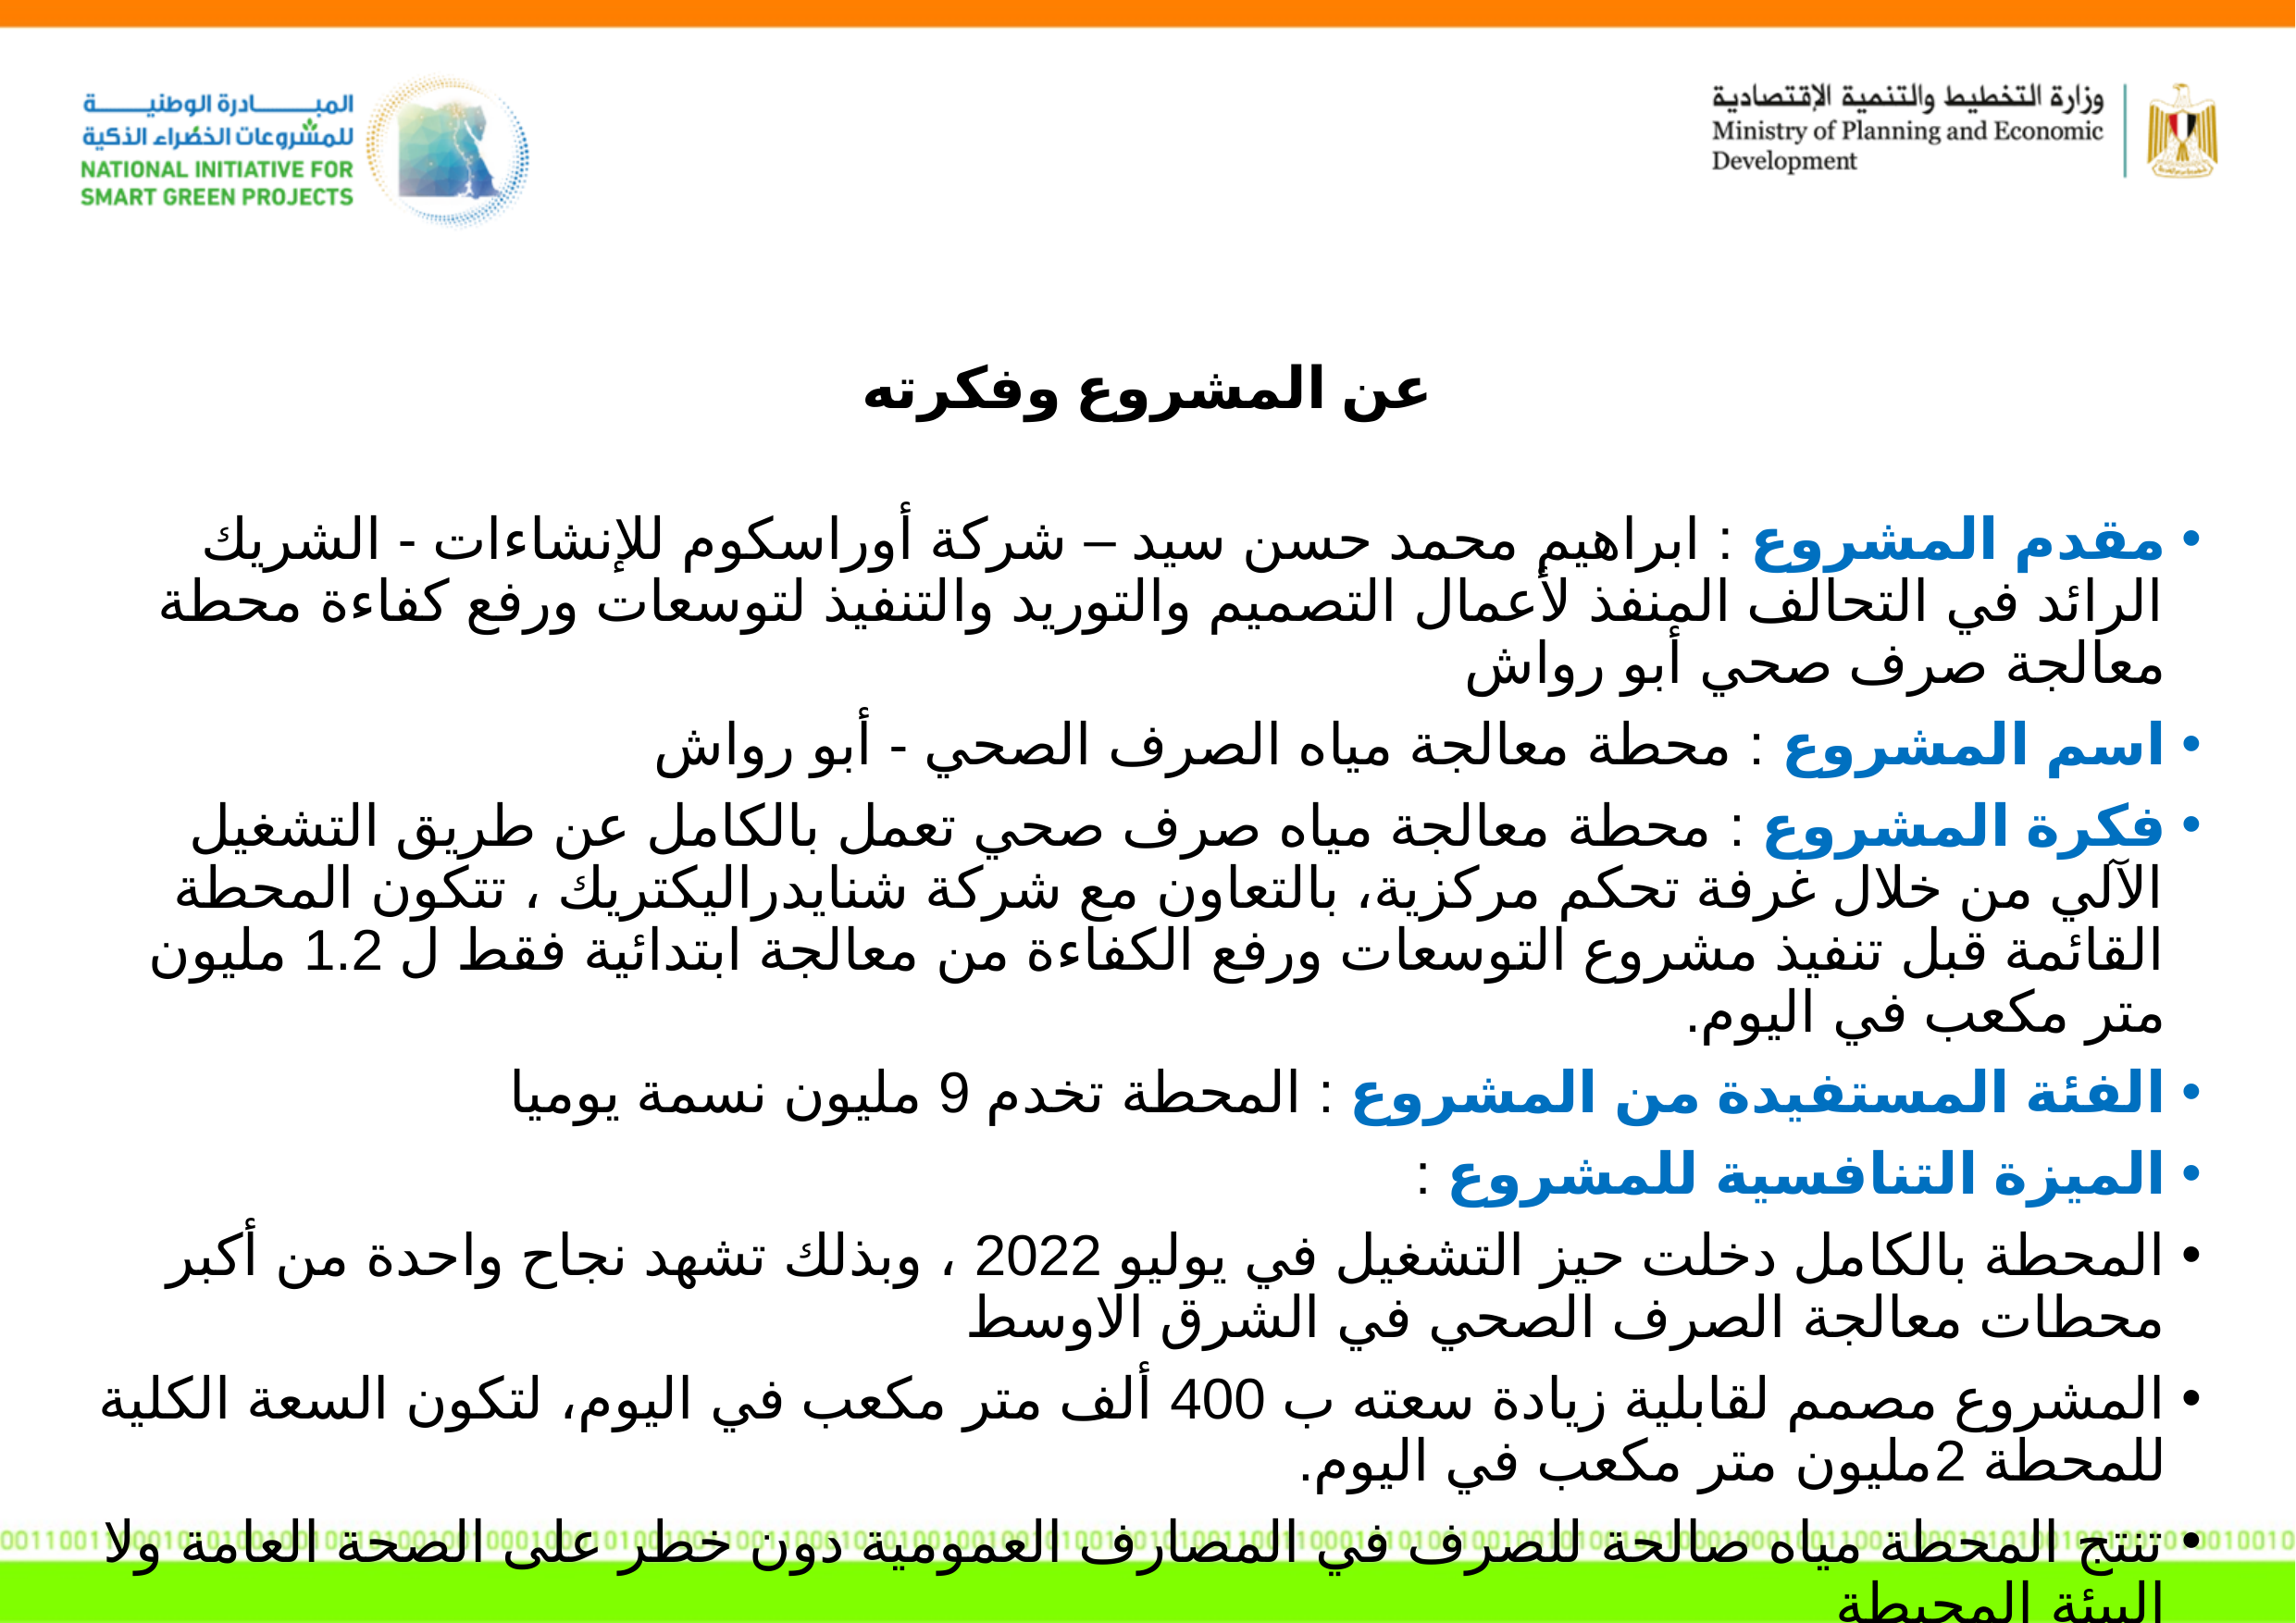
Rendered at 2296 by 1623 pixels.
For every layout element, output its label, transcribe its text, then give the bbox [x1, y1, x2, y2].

picture [0, 0, 2296, 1623]
text_box عن المشروع وفكرته [843, 346, 1452, 433]
text_box مقدم المشروع : ابراهيم محمد حسن سيد – شركة أوراسكوم للإنشاءات - الشريك الرائد في التحالف المنفذ لأعمال التصميم والتوريد والتنفيذ لتوسعات ورفع كفاءة محطة معالجة صرف صحي أبو رواش اسم المشروع : محطة معالجة مياه الصرف الصحي - أبو رواش فكرة المشروع : محطة معالجة مياه صرف صحي تعمل بالكامل عن طريق التشغيل الآلي من خلال غرفة تحكم مركزية، بالتعاون مع شركة شنايدراليكتريك ، تتكون المحطة القائمة قبل تنفيذ مشروع التوسعات ورفع الكفاءة من معالجة ابتدائية فقط ل 1.2 مليون متر مكعب في اليوم. الفئة المستفيدة من المشروع : المحطة تخدم 9 مليون نسمة يوميا الميزة التنافسية للمشروع : المحطة بالكامل دخلت حيز التشغيل في يوليو 2022 ، وبذلك تشهد نجاح واحدة من أكبر محطات معالجة الصرف الصحي في الشرق الاوسط المشروع مصمم لقابلية زيادة سعته ب 400 ألف متر مكعب في اليوم، لتكون السعة الكلية للمحطة 2مليون متر مكعب في اليوم. تنتج المحطة مياه صالحة للصرف في المصارف العمومية دون خطر على الصحة العامة ولا البيئة المحيطة [76, 501, 2219, 1530]
